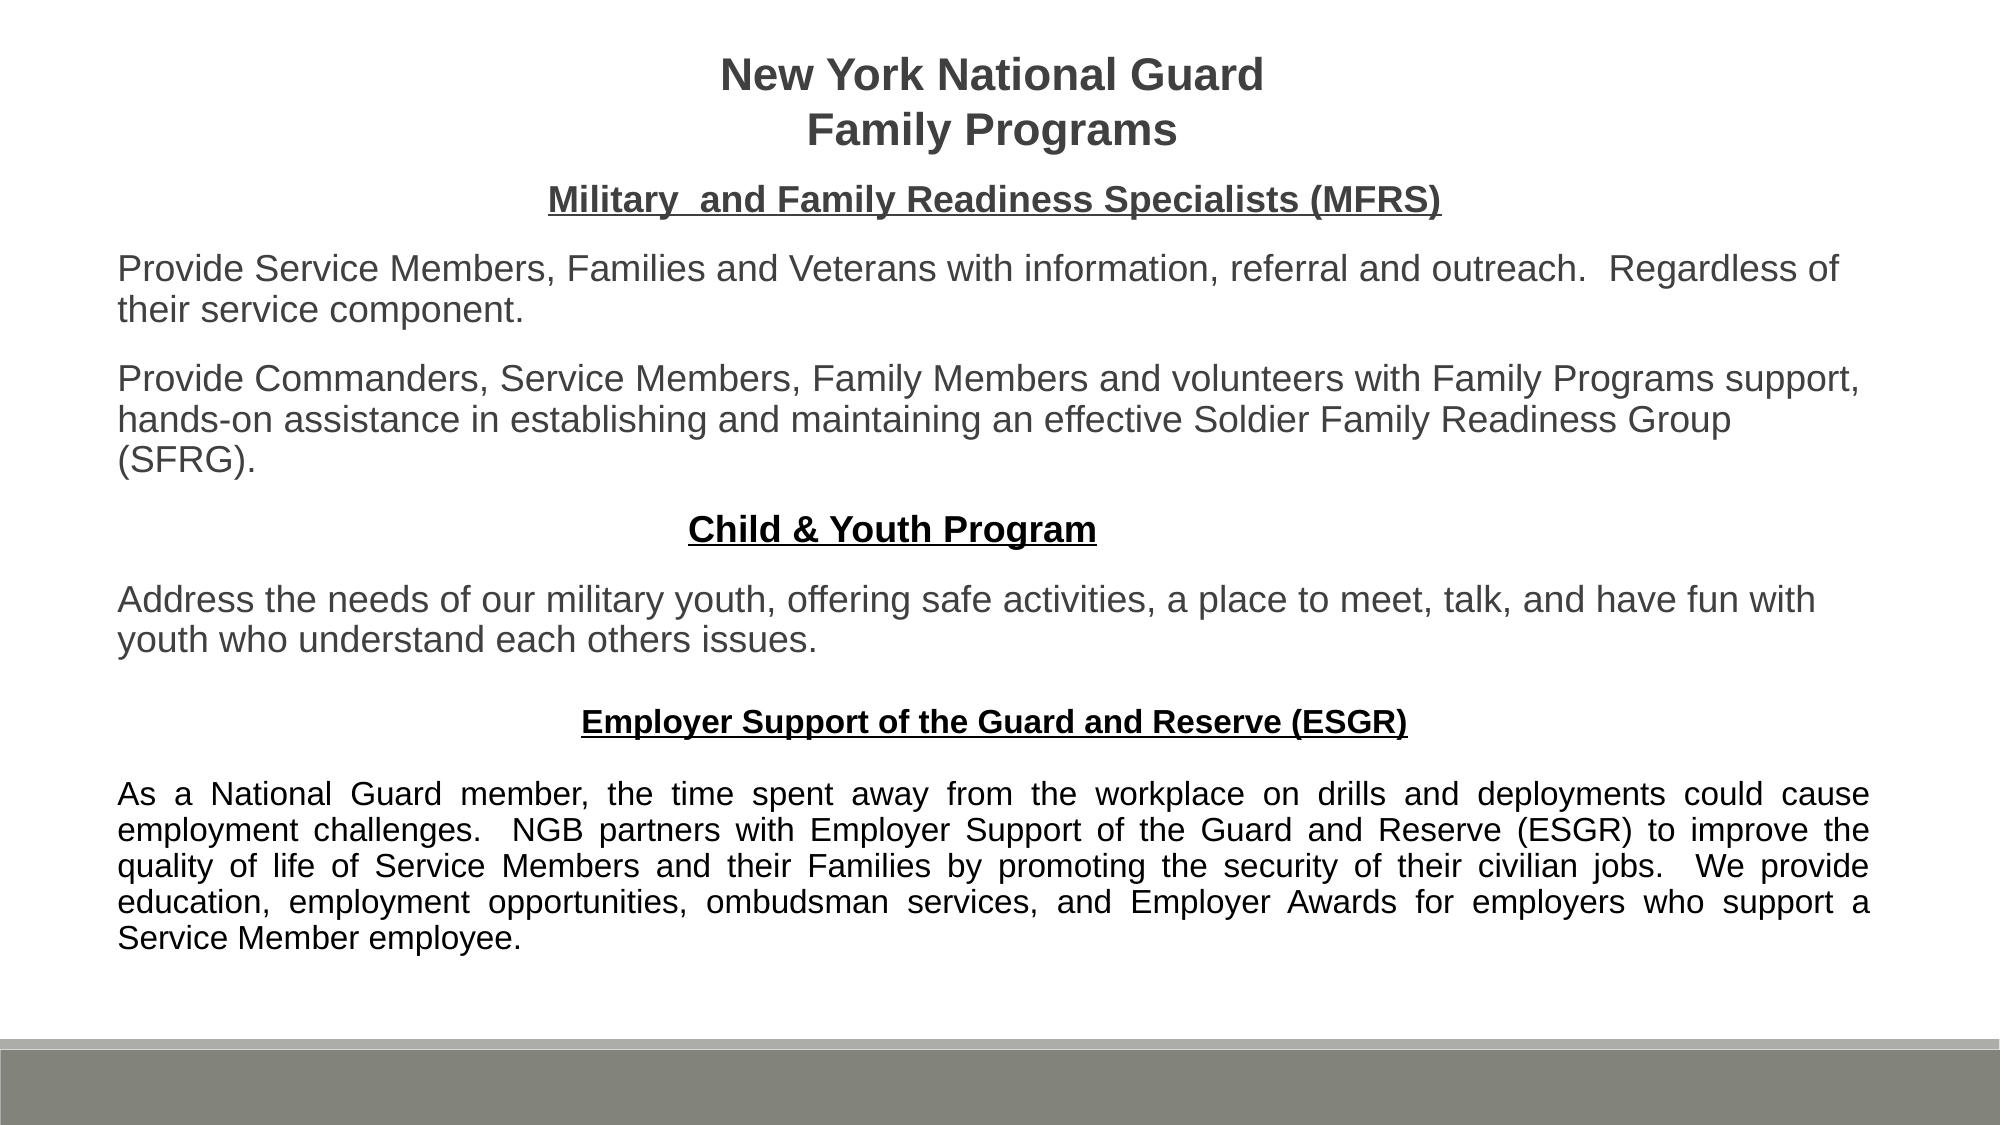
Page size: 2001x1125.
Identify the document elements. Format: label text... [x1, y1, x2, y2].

text_box New York National Guard Family Programs Military and Family Readiness Specialists (MFRS) Provide Service Members, Families and Veterans with information, referral and outreach. Regardless of their service component. Provide Commanders, Service Members, Family Members and volunteers with Family Programs support, hands-on assistance in establishing and maintaining an effective Soldier Family Readiness Group (SFRG). Child & Youth Program Address the needs of our military youth, offering safe activities, a place to meet, talk, and have fun with youth who understand each others issues. Employer Support of the Guard and Reserve (ESGR) As a National Guard member, the time spent away from the workplace on drills and deployments could cause employment challenges. NGB partners with Employer Support of the Guard and Reserve (ESGR) to improve the quality of life of Service Members and their Families by promoting the security of their civilian jobs. We provide education, employment opportunities, ombudsman services, and Employer Awards for employers who support a Service Member employee. [87, 37, 1888, 1013]
